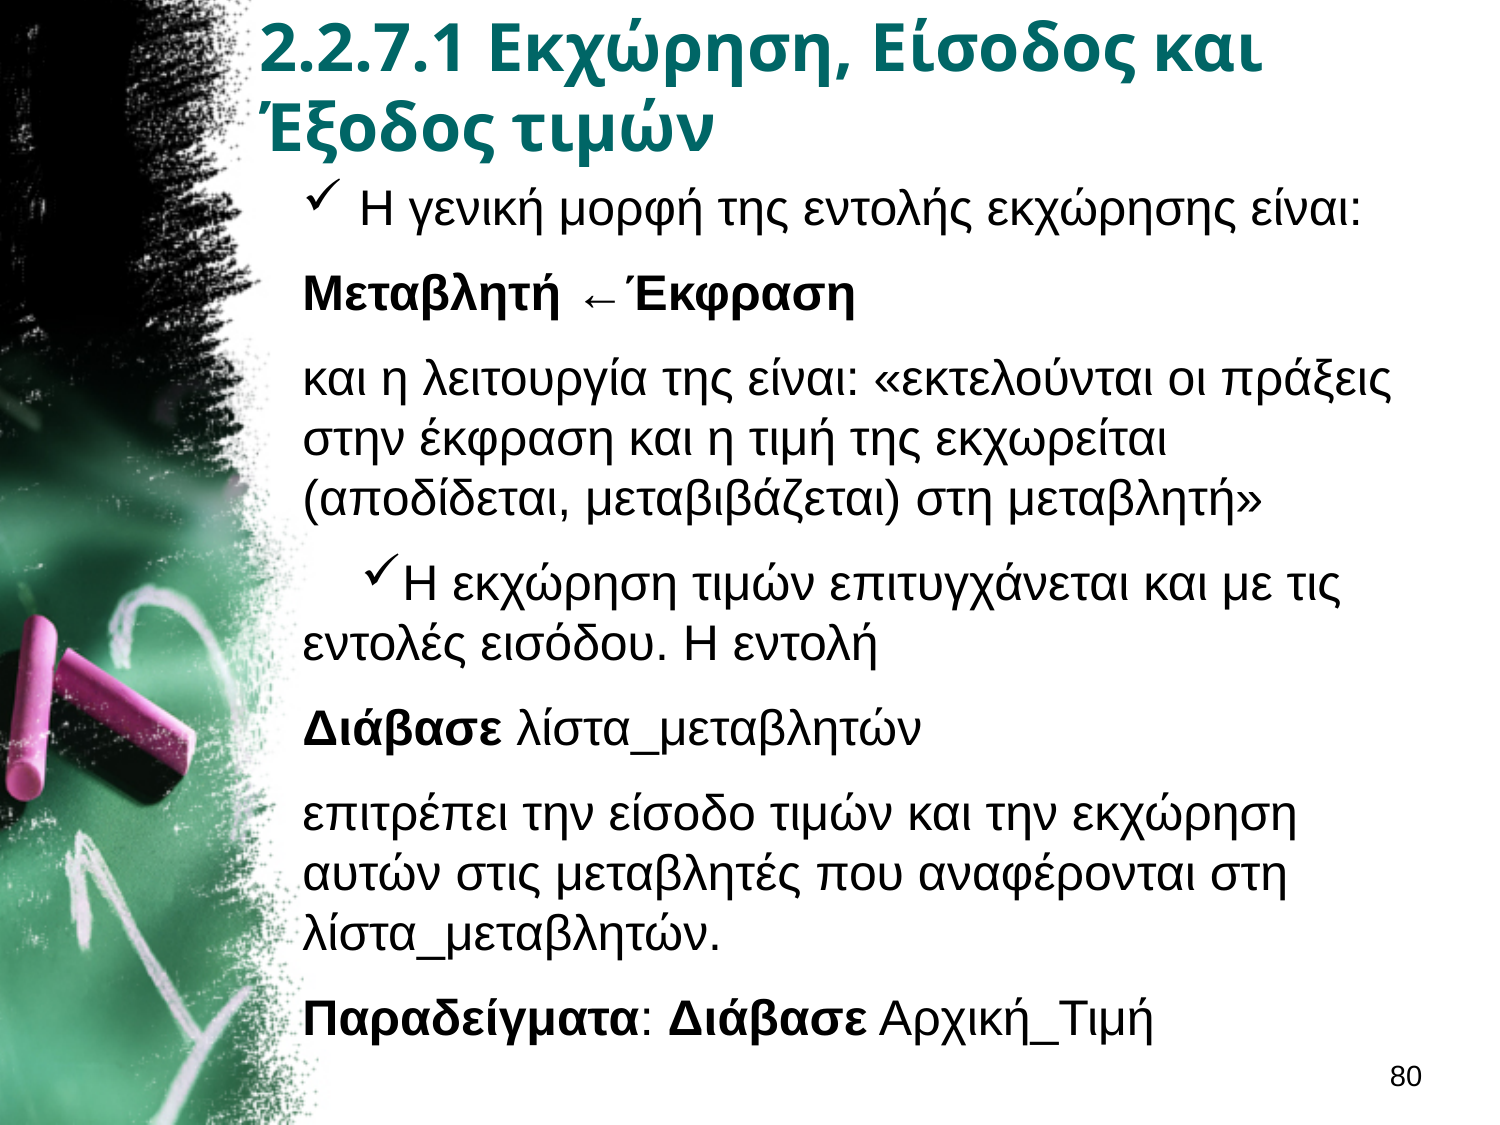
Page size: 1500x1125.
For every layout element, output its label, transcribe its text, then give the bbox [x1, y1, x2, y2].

picture [0, 0, 1500, 1125]
list Η γενική μορφή της εντολής εκχώρησης είναι: Μεταβλητή ←Έκφραση και η λειτουργία της είναι: «εκτελούνται οι πράξεις στην έκφραση και η τιμή της εκχωρείται (αποδίδεται, μεταβιβάζεται) στη μεταβλητή» Η εκχώρηση τιμών επιτυγχάνεται και με τις εντολές εισόδου. Η εντολή Διάβασε λίστα_μεταβλητών επιτρέπει την είσοδο τιμών και την εκχώρηση αυτών στις μεταβλητές που αναφέρονται στη λίστα_μεταβλητών. Παραδείγματα: Διάβασε Αρχική_Τιμή [287, 167, 1438, 1125]
slide_number 80 [1212, 1049, 1438, 1125]
title 2.2.7.1 Εκχώρηση, Είσοδος και Έξοδος τιμών [244, 28, 1465, 220]
